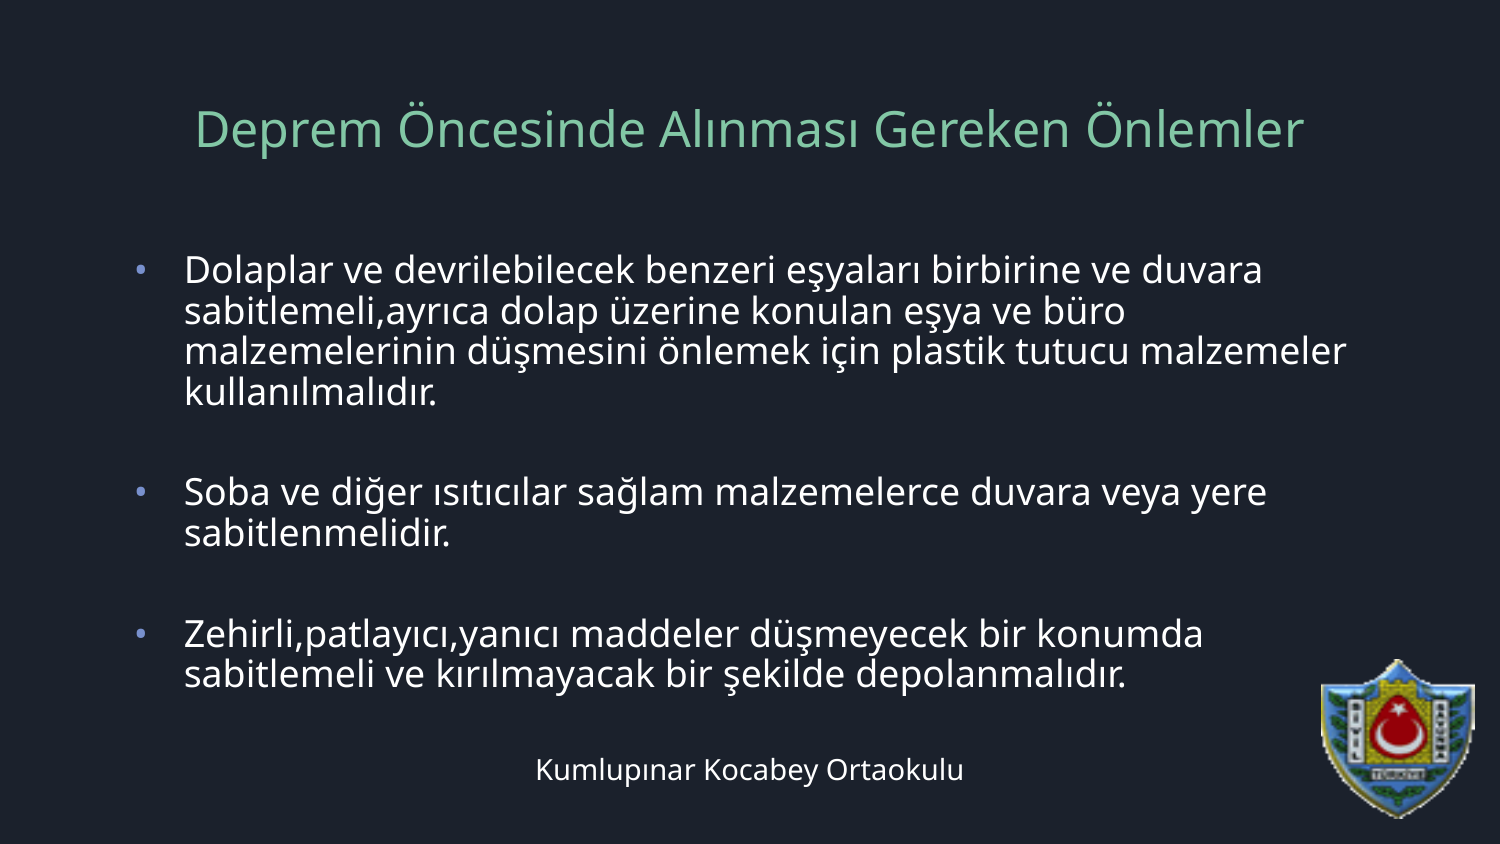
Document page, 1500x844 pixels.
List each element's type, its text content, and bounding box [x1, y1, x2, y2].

title Deprem Öncesinde Alınması Gereken Önlemler [0, 37, 1500, 217]
picture [1321, 659, 1476, 819]
list Dolaplar ve devrilebilecek benzeri eşyaları birbirine ve duvara sabitlemeli,ayrıca dolap üzerine konulan eşya ve büro malzemelerinin düşmesini önlemek için plastik tutucu malzemeler kullanılmalıdır. Soba ve diğer ısıtıcılar sağlam malzemelerce duvara veya yere sabitlenmelidir. Zehirli,patlayıcı,yanıcı maddeler düşmeyecek bir konumda sabitlemeli ve kırılmayacak bir şekilde depolanmalıdır. [112, 243, 1388, 751]
text_box Kumlupınar Kocabey Ortaokulu [512, 743, 988, 800]
